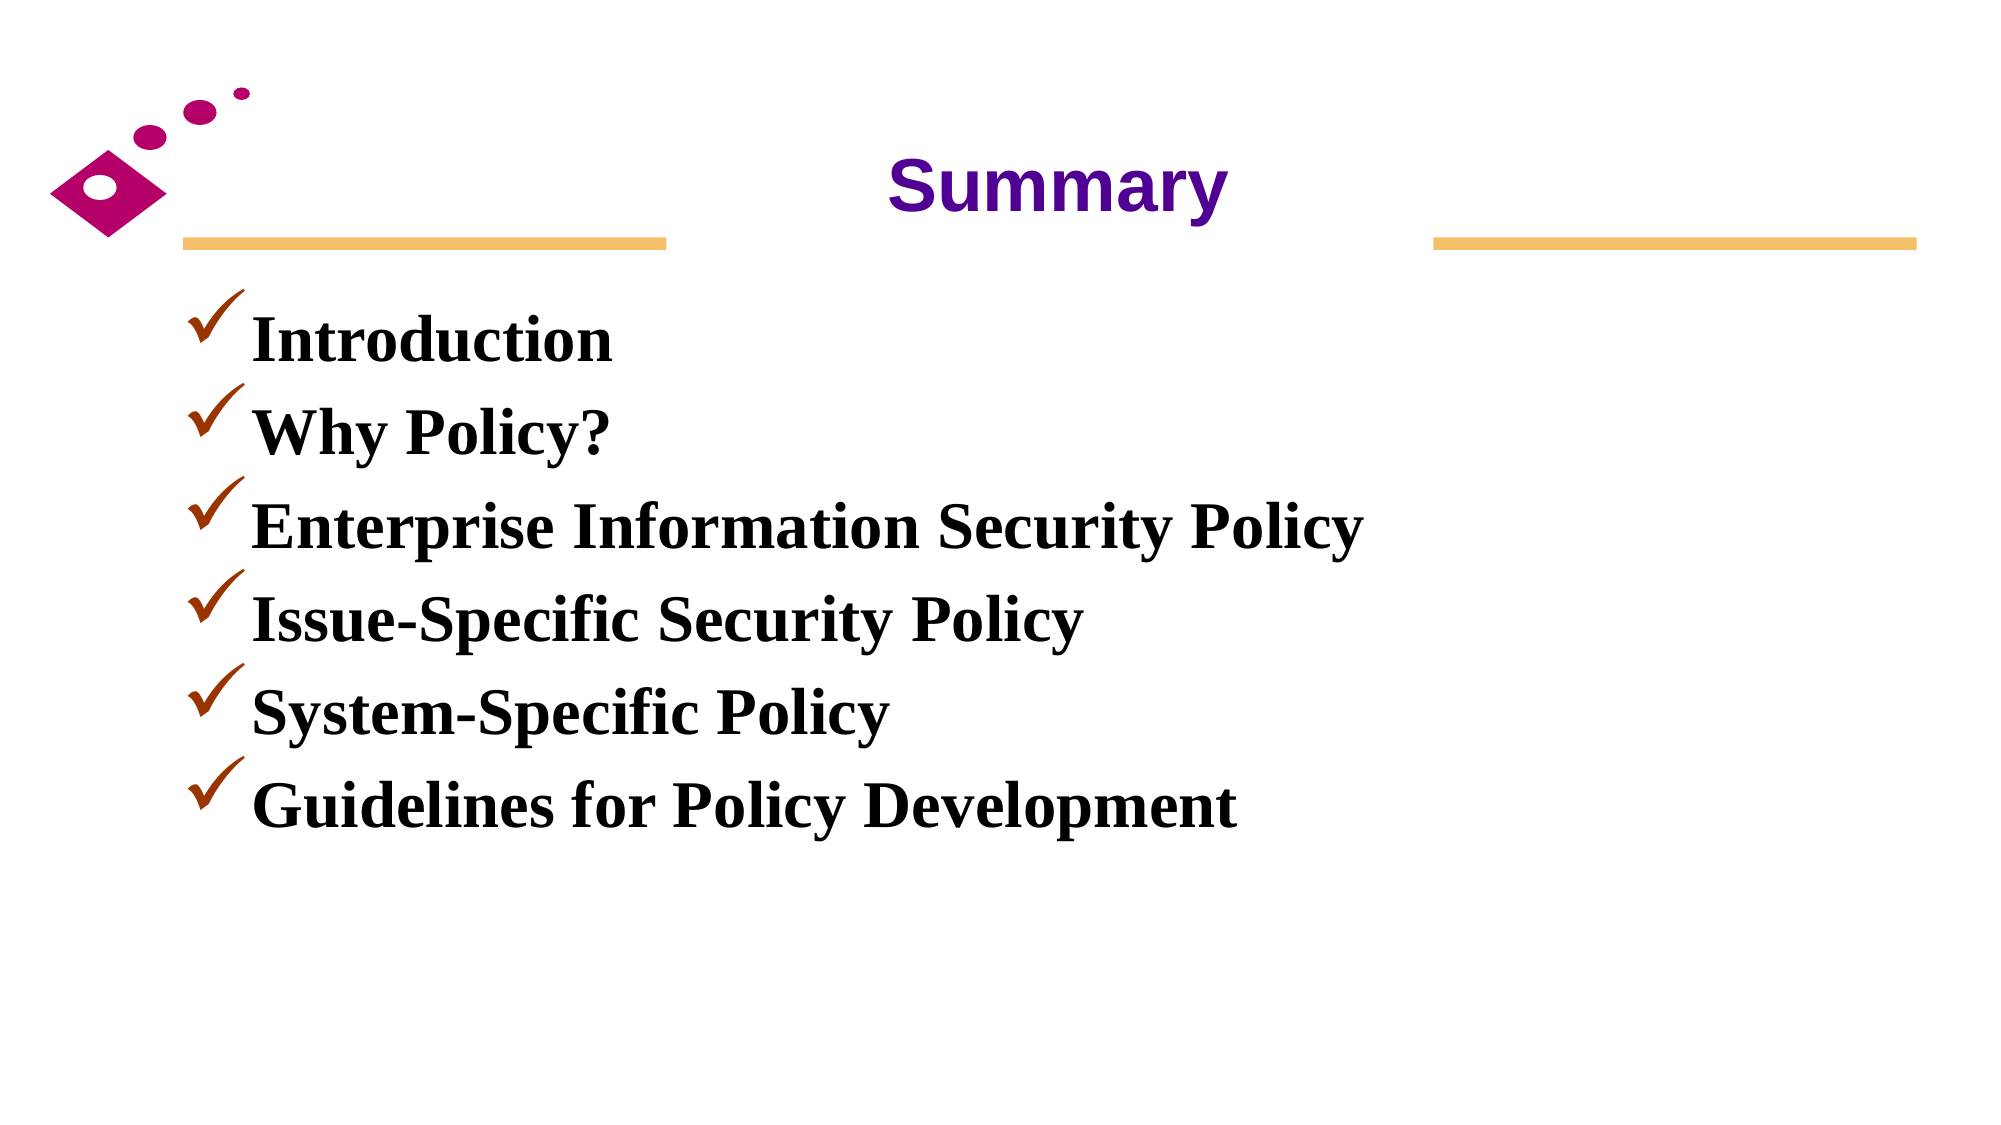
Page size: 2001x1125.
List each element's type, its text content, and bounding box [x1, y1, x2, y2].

title Summary [166, 99, 1951, 263]
list Introduction Why Policy? Enterprise Information Security Policy Issue-Specific Security Policy System-Specific Policy Guidelines for Policy Development [166, 287, 1951, 1001]
